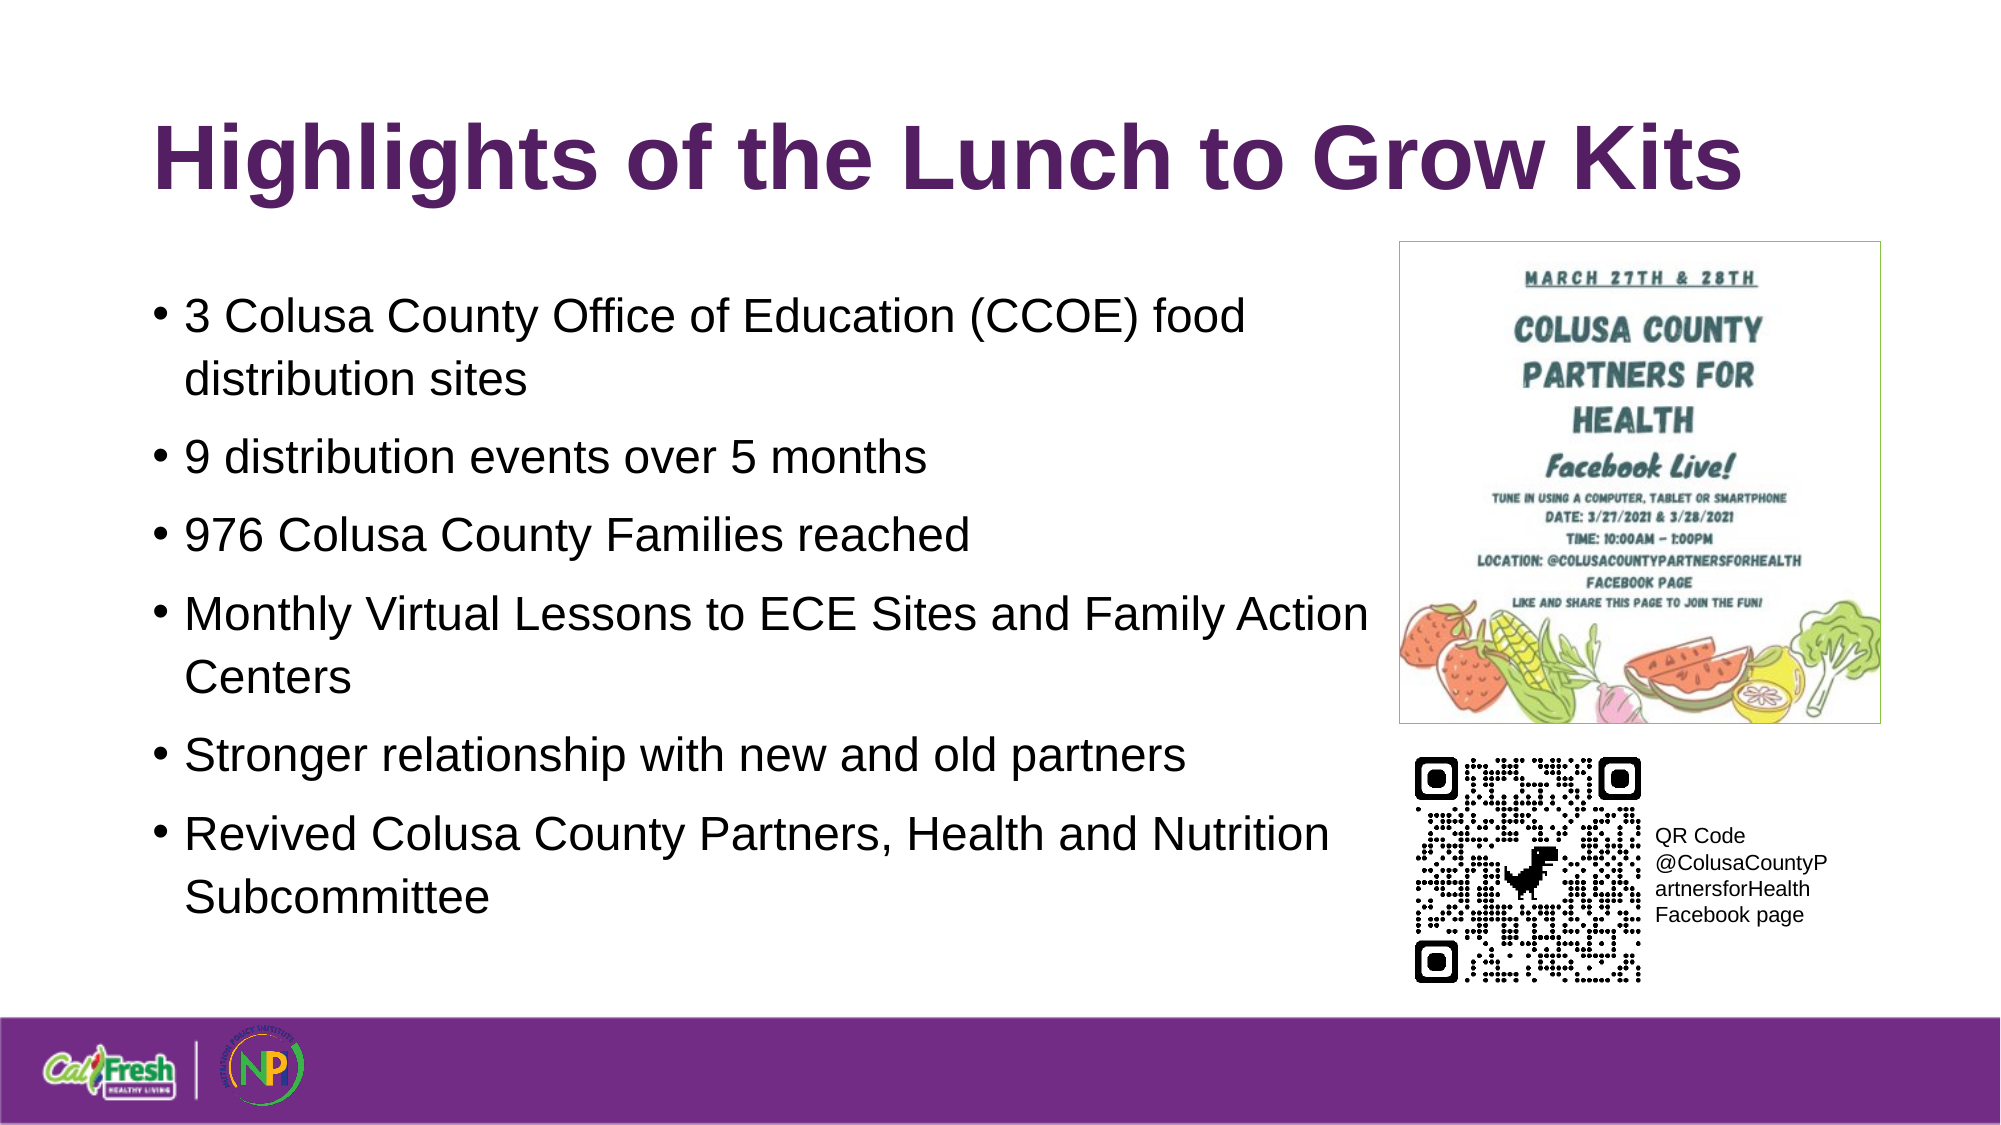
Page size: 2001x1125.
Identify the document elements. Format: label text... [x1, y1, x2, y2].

list 3 Colusa County Office of Education (CCOE) food distribution sites 9 distribution events over 5 months 976 Colusa County Families reached Monthly Virtual Lessons to ECE Sites and Family Action Centers Stronger relationship with new and old partners Revived Colusa County Partners, Health and Nutrition Subcommittee [137, 270, 1419, 938]
picture [0, 0, 2001, 1125]
title Highlights of the Lunch to Grow Kits [137, 77, 1863, 242]
text_box QR Code @ColusaCountyPartnersforHealth Facebook page [1641, 814, 1845, 935]
